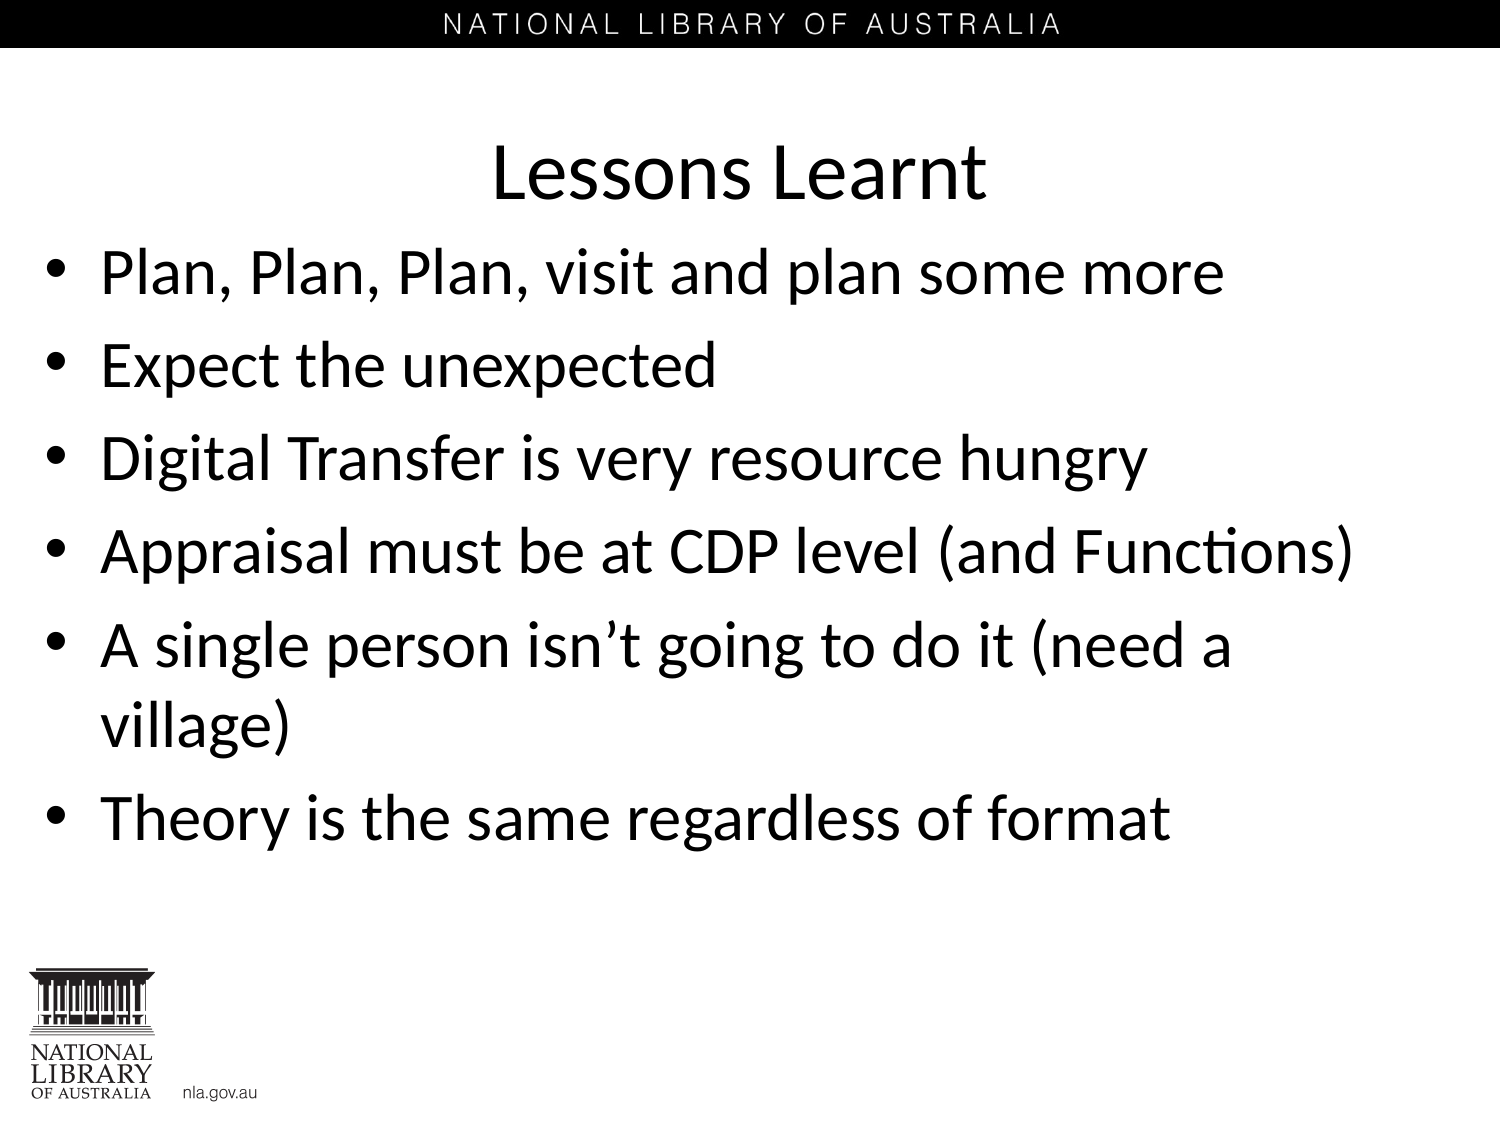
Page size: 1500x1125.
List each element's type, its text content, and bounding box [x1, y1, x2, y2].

picture [0, 0, 1500, 48]
list Plan, Plan, Plan, visit and plan some more Expect the unexpected Digital Transfer is very resource hungry Appraisal must be at CDP level (and Functions) A single person isn’t going to do it (need a village) Theory is the same regardless of format [29, 219, 1424, 1083]
picture [23, 960, 262, 1107]
title Lessons Learnt [64, 90, 1415, 219]
